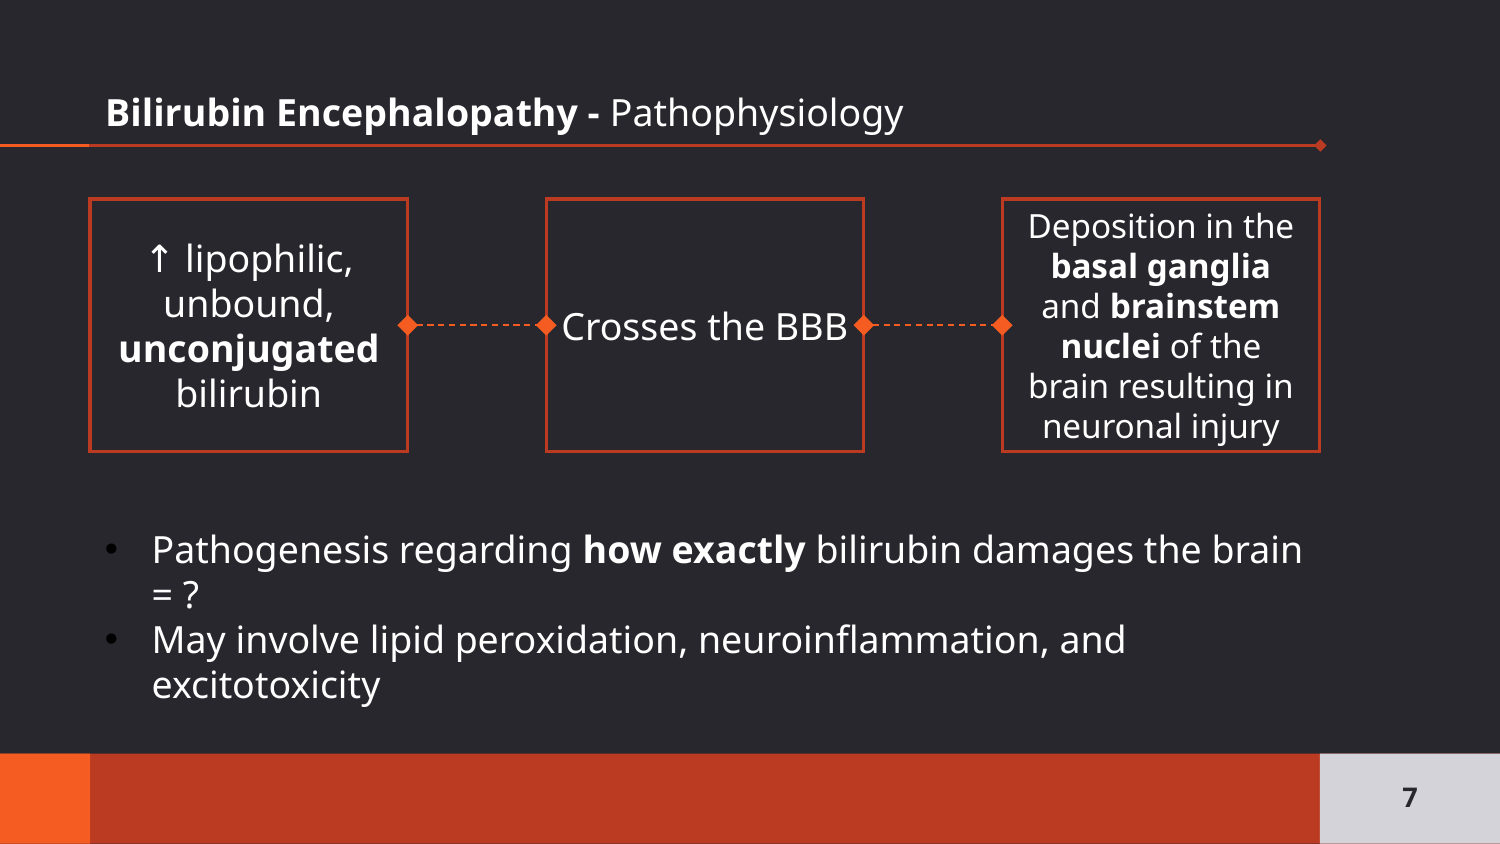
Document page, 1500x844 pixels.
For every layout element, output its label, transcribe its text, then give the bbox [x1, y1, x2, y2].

slide_number 7 [1320, 753, 1500, 844]
text_box ↑ lipophilic, unbound, unconjugated bilirubin [90, 199, 408, 452]
text_box Deposition in the basal ganglia and brainstem nuclei of the brain resulting in neuronal injury [1002, 199, 1320, 452]
text_box Crosses the BBB [546, 199, 864, 452]
text_box Pathogenesis regarding how exactly bilirubin damages the brain = ? May involve lipid peroxidation, neuroinflammation, and excitotoxicity [90, 518, 1345, 714]
title Bilirubin Encephalopathy - Pathophysiology [90, 59, 1320, 150]
